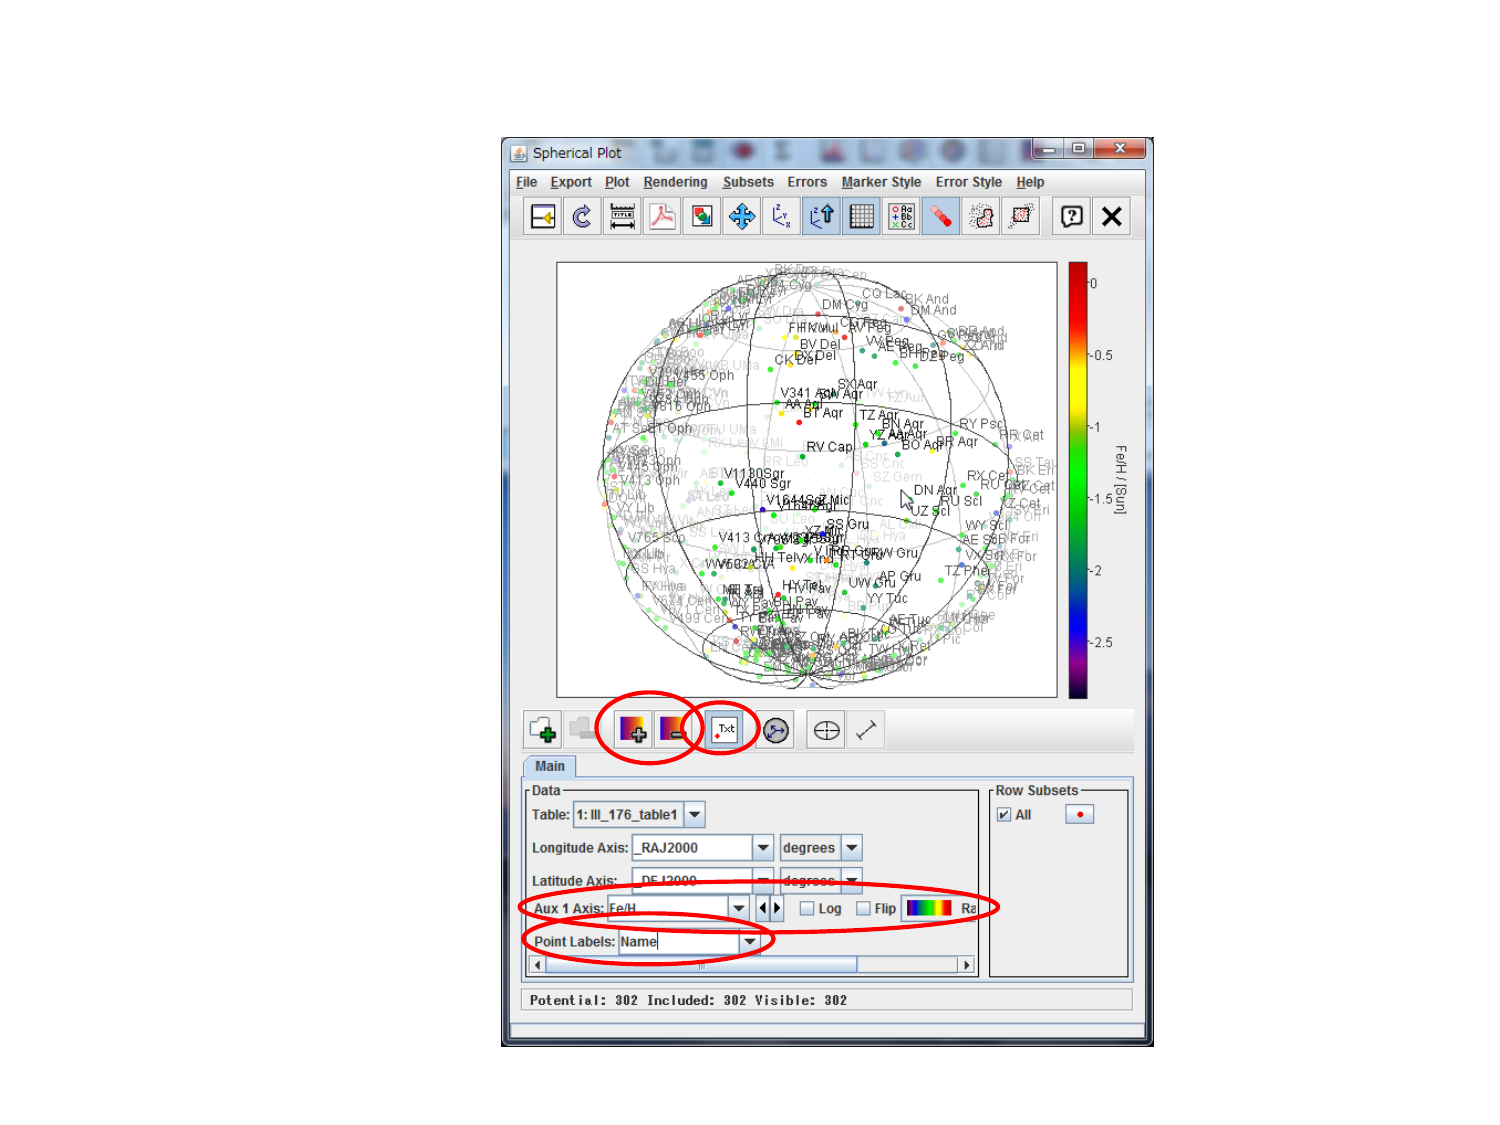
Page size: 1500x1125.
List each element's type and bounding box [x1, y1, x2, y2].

picture [501, 136, 1154, 1047]
